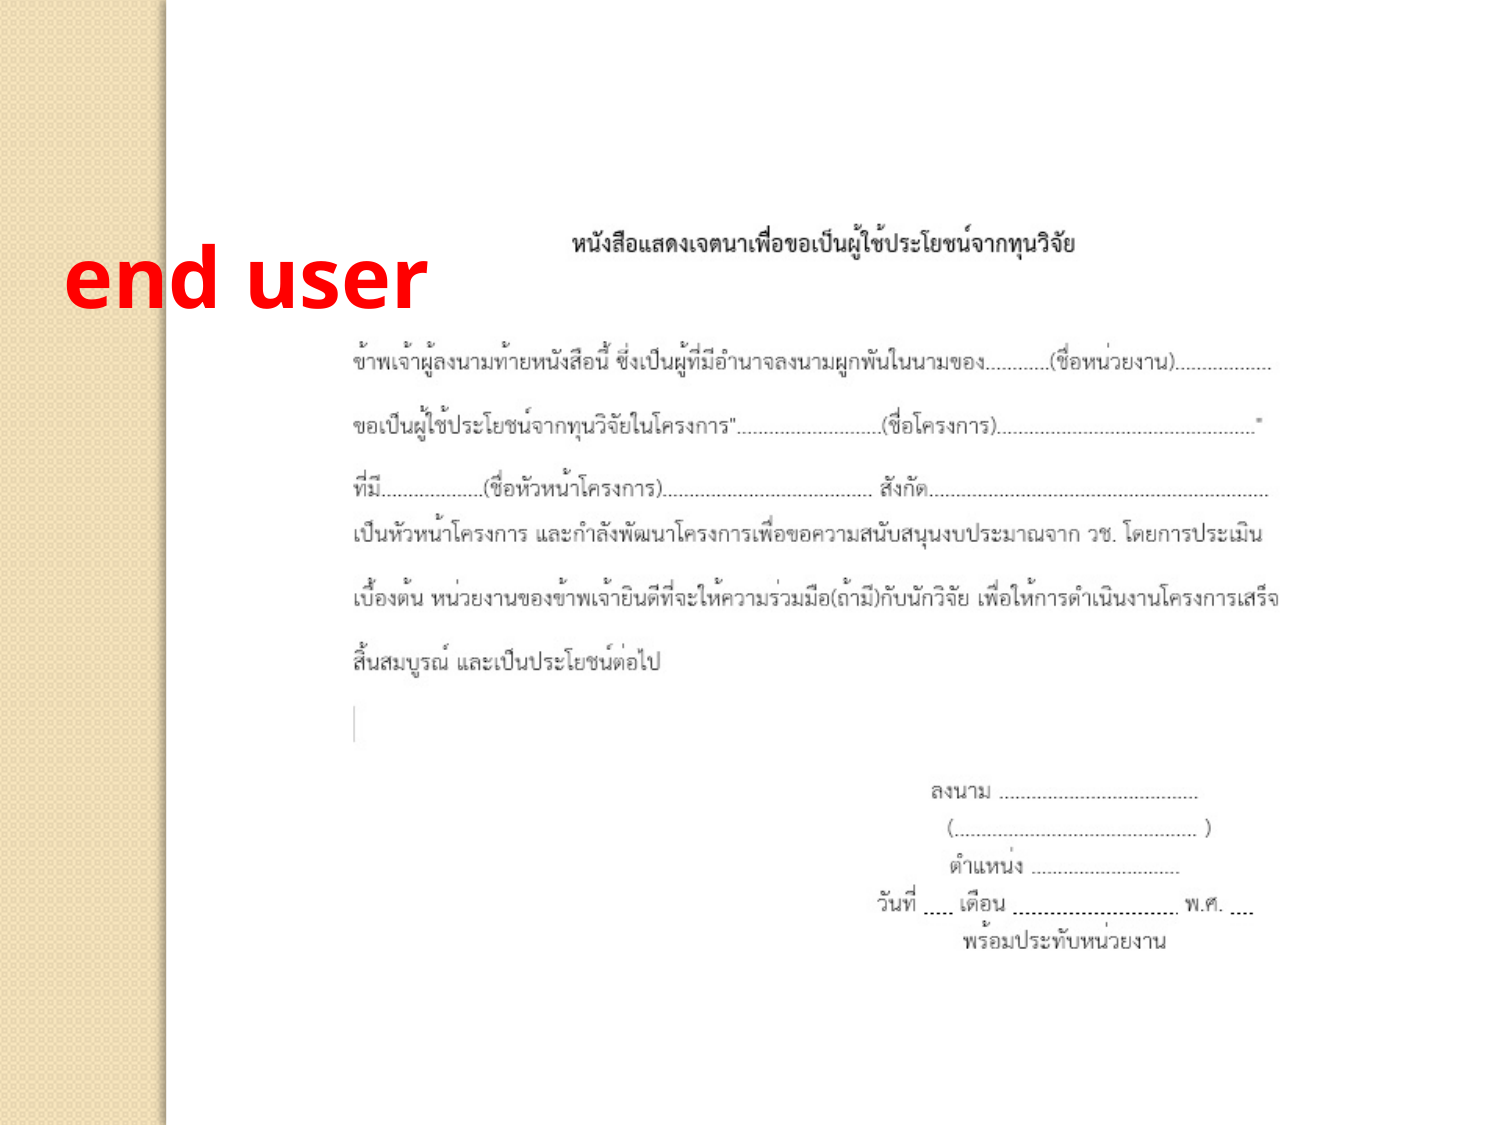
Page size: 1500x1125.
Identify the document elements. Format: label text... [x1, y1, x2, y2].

picture [291, 149, 1383, 985]
text_box end user [48, 216, 284, 333]
